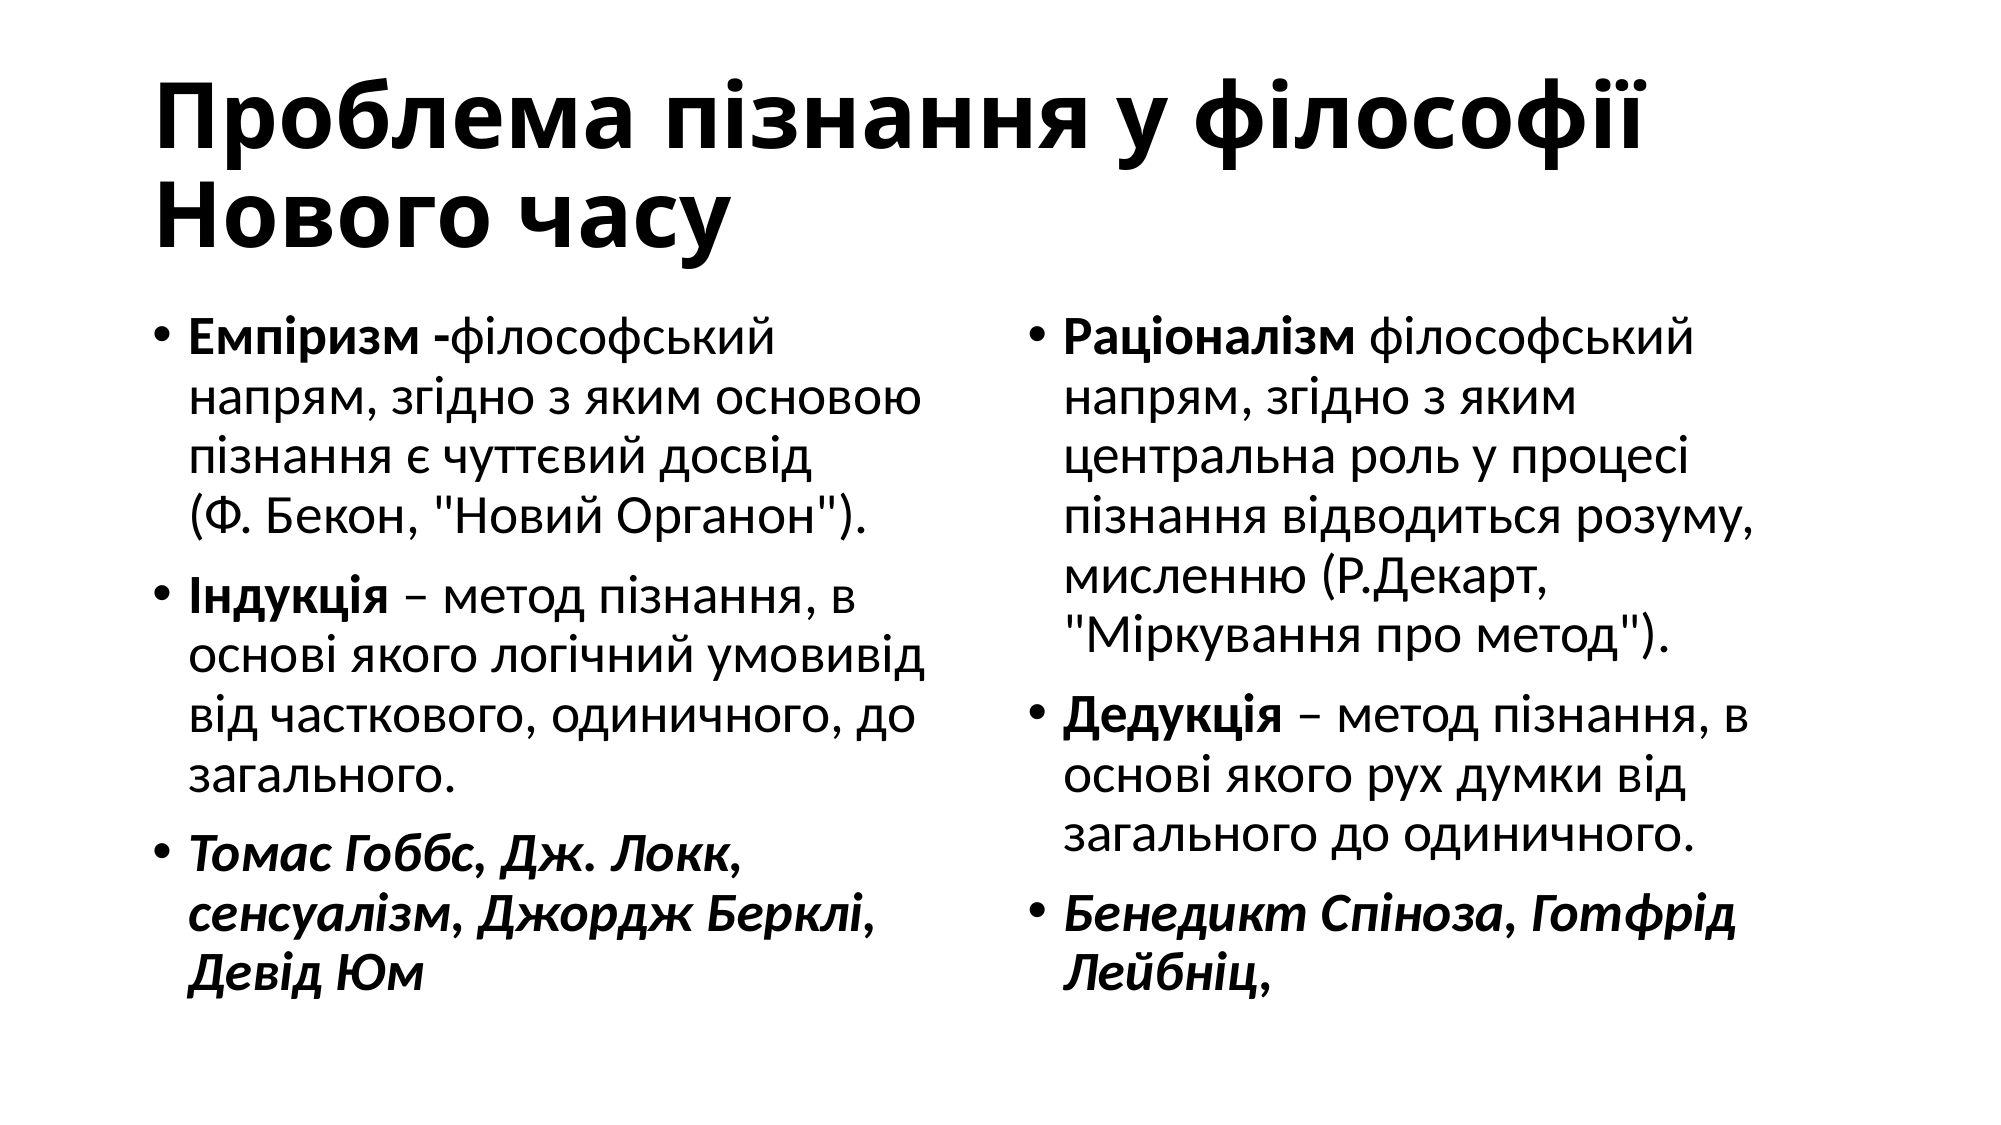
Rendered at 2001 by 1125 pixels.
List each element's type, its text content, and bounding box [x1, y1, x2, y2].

list Раціоналізм філософський напрям, згідно з яким центральна роль у процесі пізнання відводиться розуму, мисленню (Р.Декарт, "Міркування про метод"). Дедукція – метод пізнання, в основі якого рух думки від загального до одиничного. Бенедикт Спіноза, Готфрід Лейбніц, [1012, 299, 1863, 1014]
title Проблема пізнання у філософії Нового часу [137, 59, 1863, 278]
list Емпіризм -філософський напрям, згідно з яким основою пізнання є чуттєвий досвід (Ф. Бекон, "Новий Органон"). Індукція – метод пізнання, в основі якого логічний умовивід від часткового, одиничного, до загального. Томас Гоббс, Дж. Локк, сенсуалізм, Джордж Берклі, Девід Юм [137, 299, 988, 1014]
